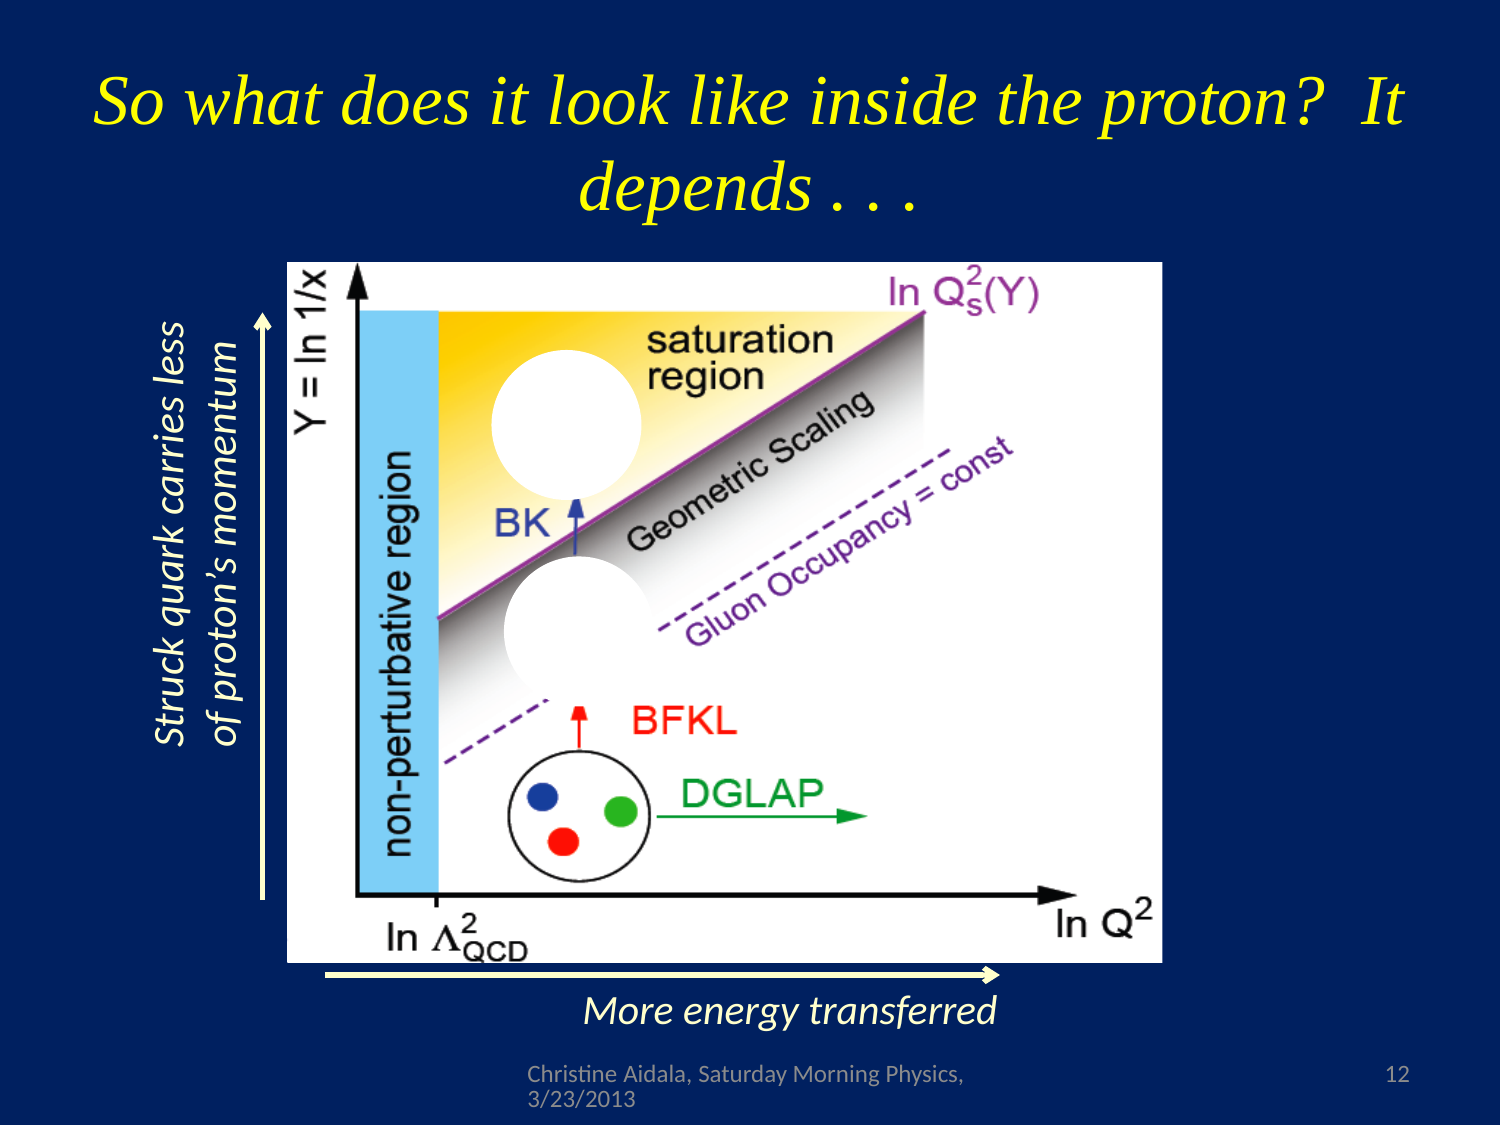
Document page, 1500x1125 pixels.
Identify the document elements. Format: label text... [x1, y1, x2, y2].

text_box Struck quark carries less of proton’s momentum [132, 296, 252, 763]
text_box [287, 262, 1163, 963]
text_box More energy transferred [567, 975, 1014, 1040]
footer Christine Aidala, Saturday Morning Physics, 3/23/2013 [512, 1042, 988, 1103]
slide_number 12 [1074, 1042, 1425, 1103]
title So what does it look like inside the proton? It depends . . . [75, 45, 1425, 233]
